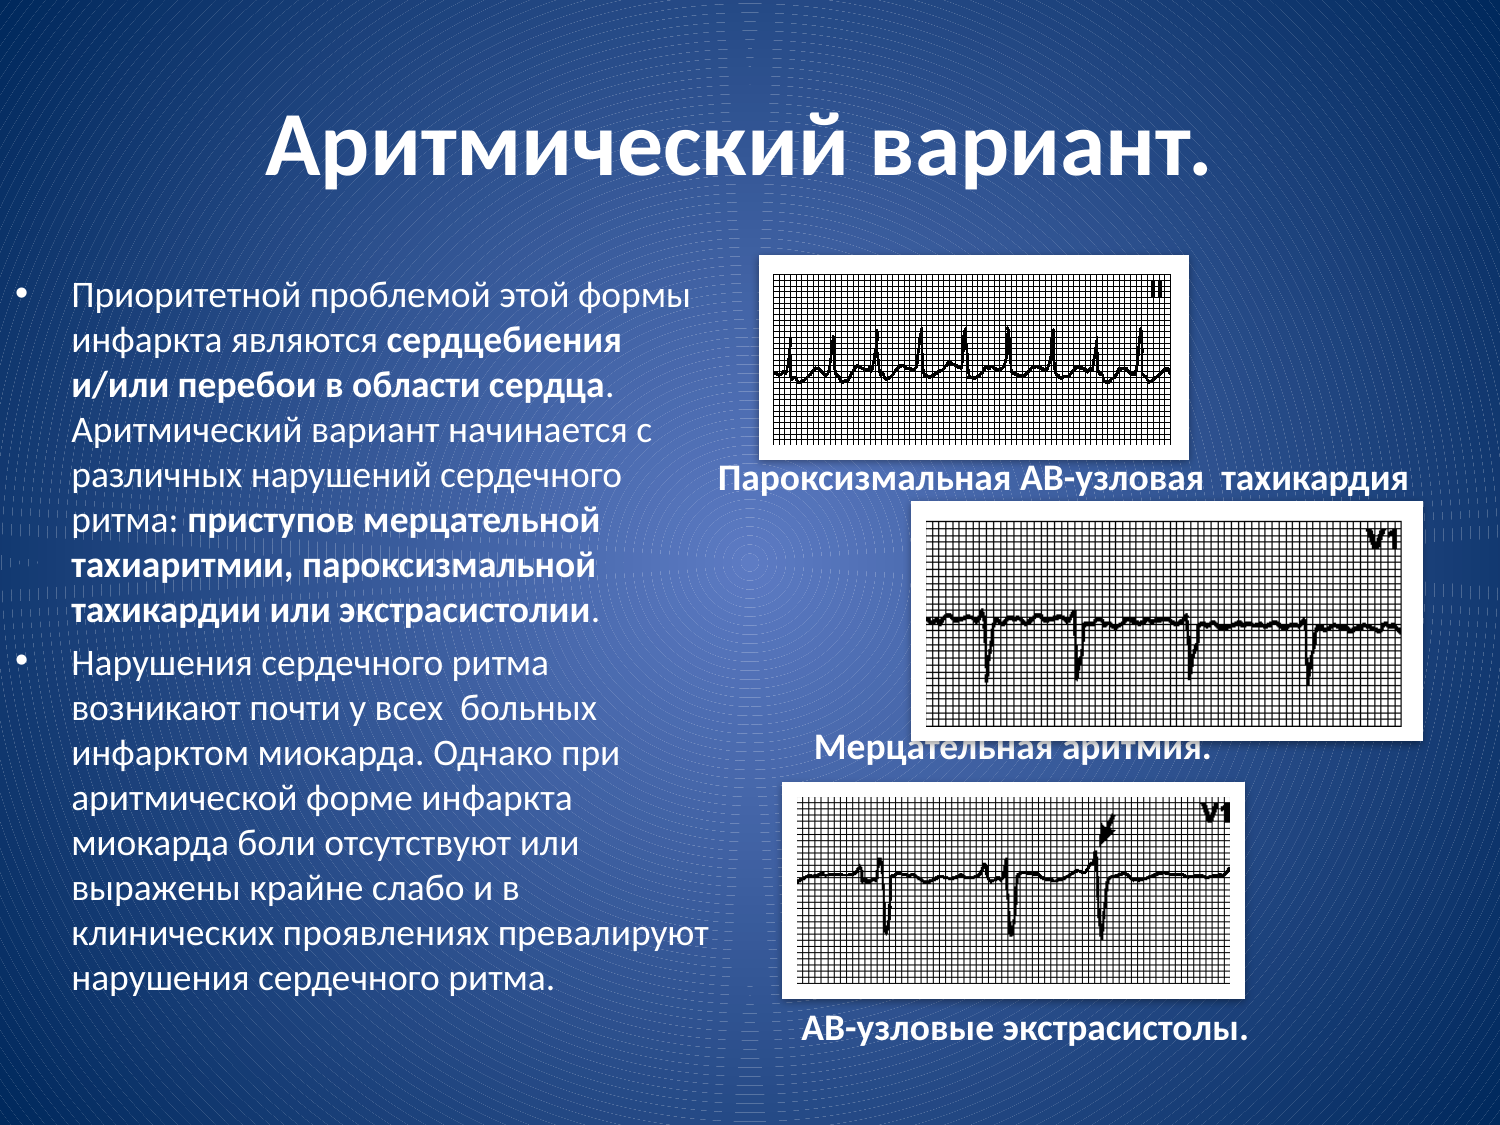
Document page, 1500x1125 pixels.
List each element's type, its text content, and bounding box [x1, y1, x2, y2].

picture [773, 269, 1175, 446]
text_box Пароксизмальная АВ-узловая тахикардия [703, 445, 1453, 505]
picture [796, 796, 1231, 985]
text_box АВ-узловые экстрасистолы. [786, 996, 1273, 1056]
list Приоритетной проблемой этой формы инфаркта являются сердцебиения и/или перебои в области сердца. Аритмический вариант начинается с различных нарушений сердечного ритма: приступов мерцательной тахиаритмии, пароксизмальной тахикардии или экстрасистолии. Нарушения сердечного ритма возникают почти у всех больных инфарктом миокарда. Однако при аритмической форме инфаркта миокарда боли отсутствуют или выражены крайне слабо и в клинических проявлениях превалируют нарушения сердечного ритма. [0, 262, 738, 1005]
title Аритмический вариант. [75, 45, 1425, 233]
text_box Мерцательная аритмия. [799, 714, 1236, 775]
picture [925, 515, 1409, 727]
